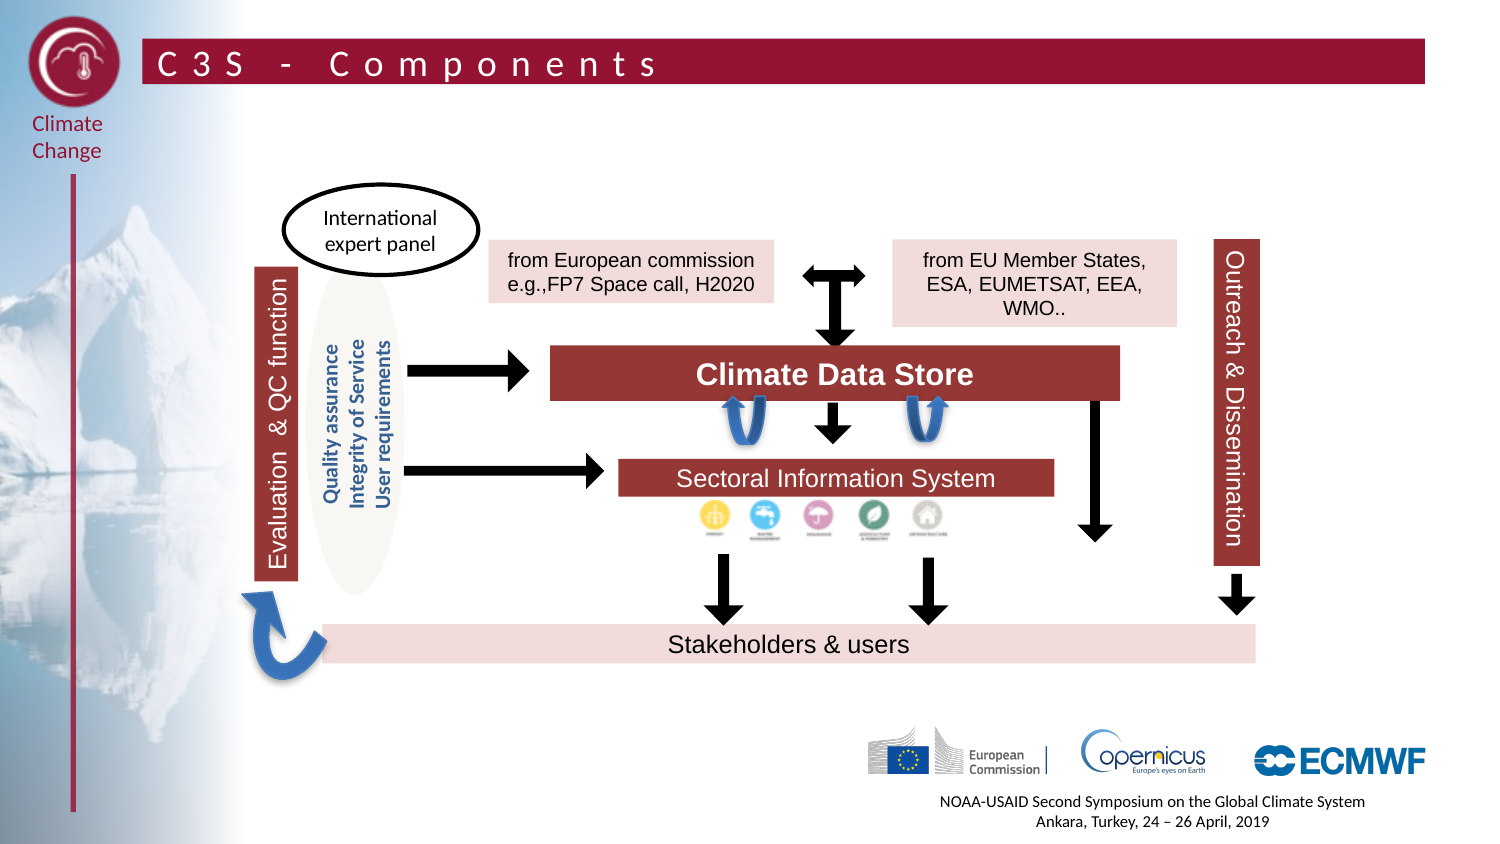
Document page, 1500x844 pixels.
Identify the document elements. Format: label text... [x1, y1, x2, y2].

text_box [703, 554, 744, 626]
text_box International expert panel [294, 195, 467, 263]
text_box [407, 349, 530, 393]
title C3S - Components [142, 38, 1425, 85]
picture [19, 3, 129, 116]
text_box [1217, 573, 1256, 616]
text_box Sectoral Information System [618, 458, 1055, 497]
text_box [814, 282, 856, 345]
text_box [802, 264, 866, 288]
text_box [281, 206, 294, 253]
text_box [813, 402, 852, 445]
text_box from European commission e.g.,FP7 Space call, H2020 [488, 239, 774, 304]
text_box [467, 205, 481, 254]
text_box Climate Data Store [550, 345, 1121, 401]
text_box Stakeholders & users [322, 624, 1256, 664]
text_box [908, 557, 949, 626]
text_box from EU Member States, ESA, EUMETSAT, EEA, WMO.. [892, 239, 1177, 327]
text_box [309, 263, 453, 278]
text_box [313, 182, 449, 195]
text_box [241, 591, 328, 680]
text_box [906, 395, 949, 443]
picture [846, 497, 954, 547]
text_box Outreach & Dissemination [1213, 239, 1260, 566]
text_box [721, 395, 767, 446]
picture [687, 497, 845, 547]
text_box [1077, 400, 1113, 543]
text_box Evaluation & QC function [254, 266, 299, 582]
text_box [403, 452, 605, 489]
text_box Quality assurance Integrity of Service User requirements [305, 272, 405, 595]
